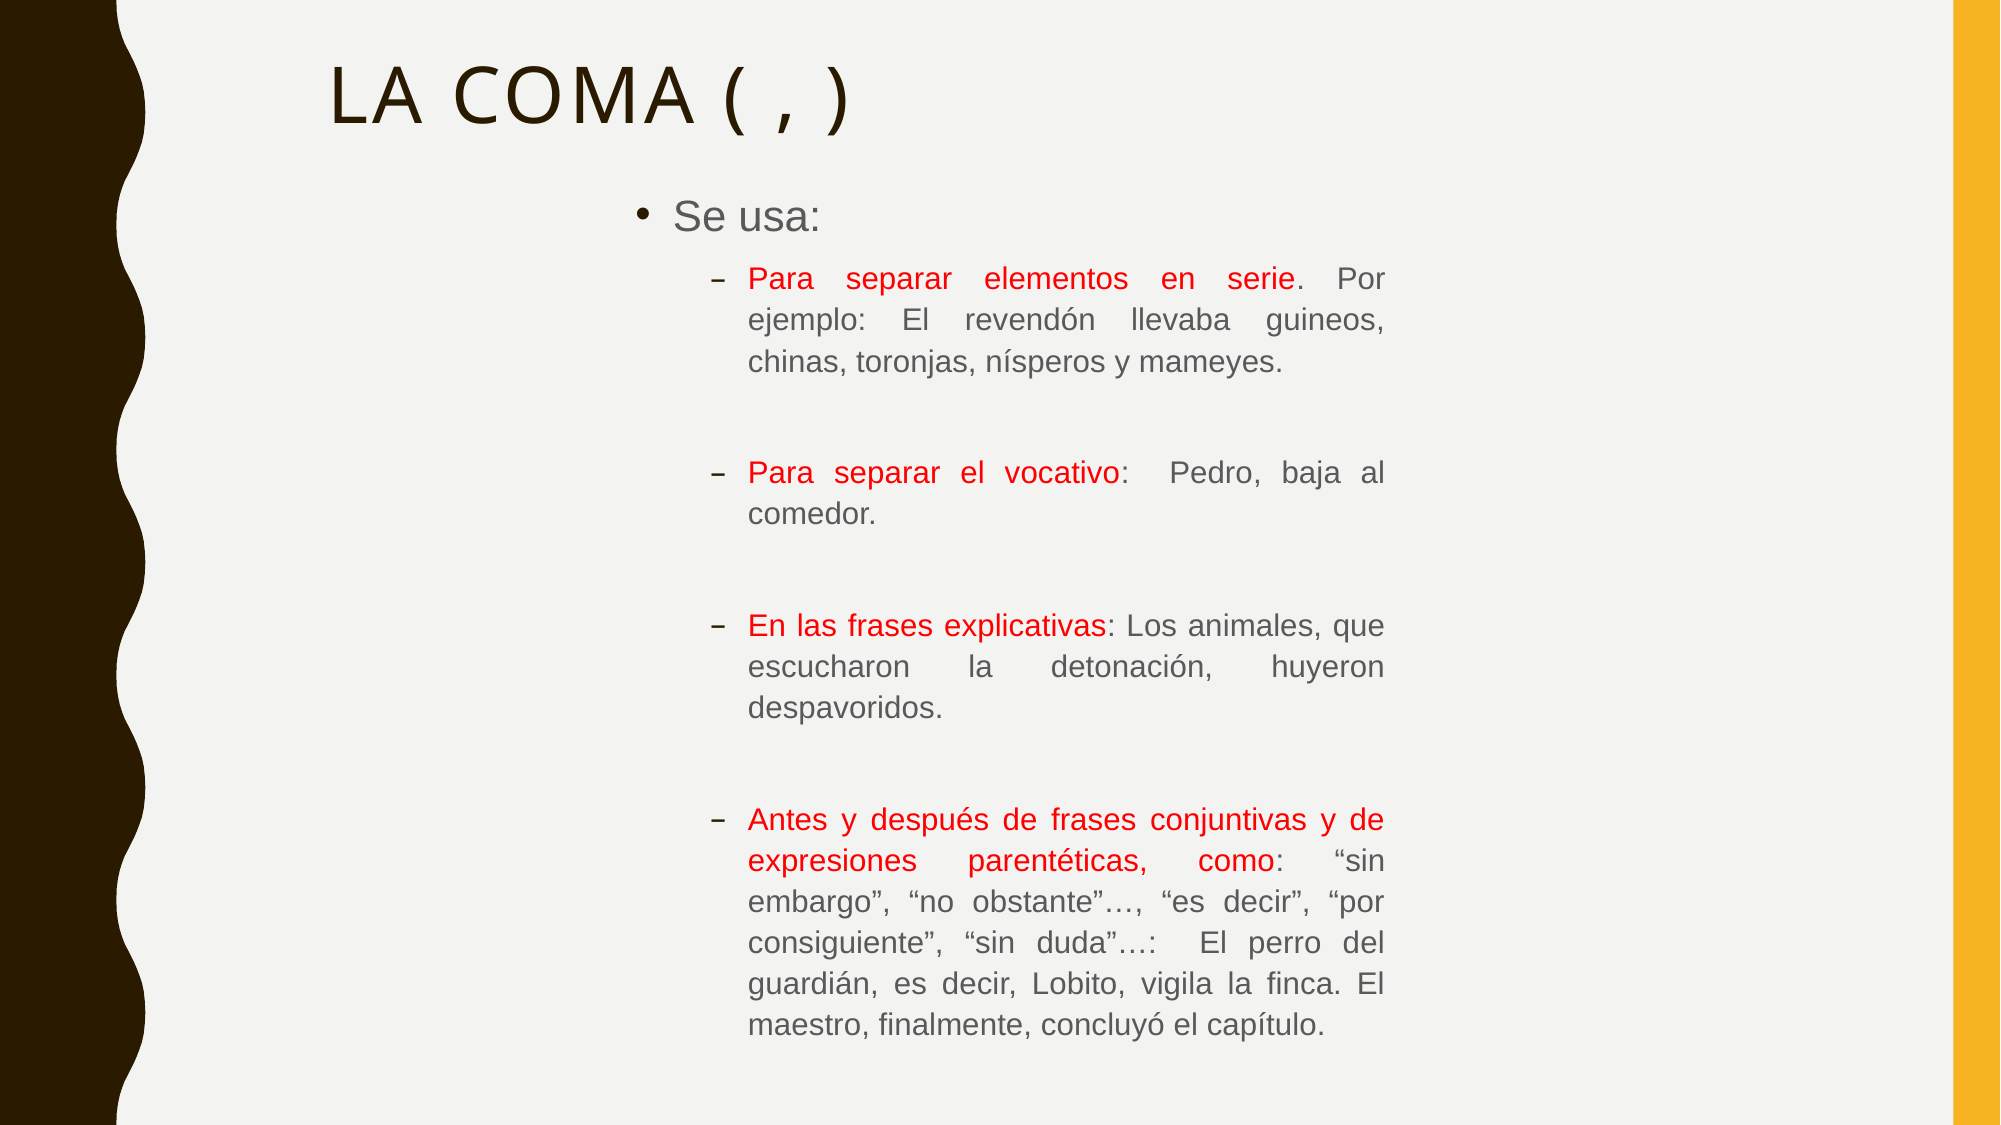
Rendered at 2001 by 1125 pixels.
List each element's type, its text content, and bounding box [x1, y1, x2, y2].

list Se usa: Para separar elementos en serie. Por ejemplo: El revendón llevaba guineos, chinas, toronjas, nísperos y mameyes. Para separar el vocativo: Pedro, baja al comedor. En las frases explicativas: Los animales, que escucharon la detonación, huyeron despavoridos. Antes y después de frases conjuntivas y de expresiones parentéticas, como: “sin embargo”, “no obstante”…, “es decir”, “por consiguiente”, “sin duda”…: El perro del guardián, es decir, Lobito, vigila la finca. El maestro, finalmente, concluyó el capítulo. [620, 174, 1401, 1088]
title La coma ( , ) [153, 48, 1023, 149]
